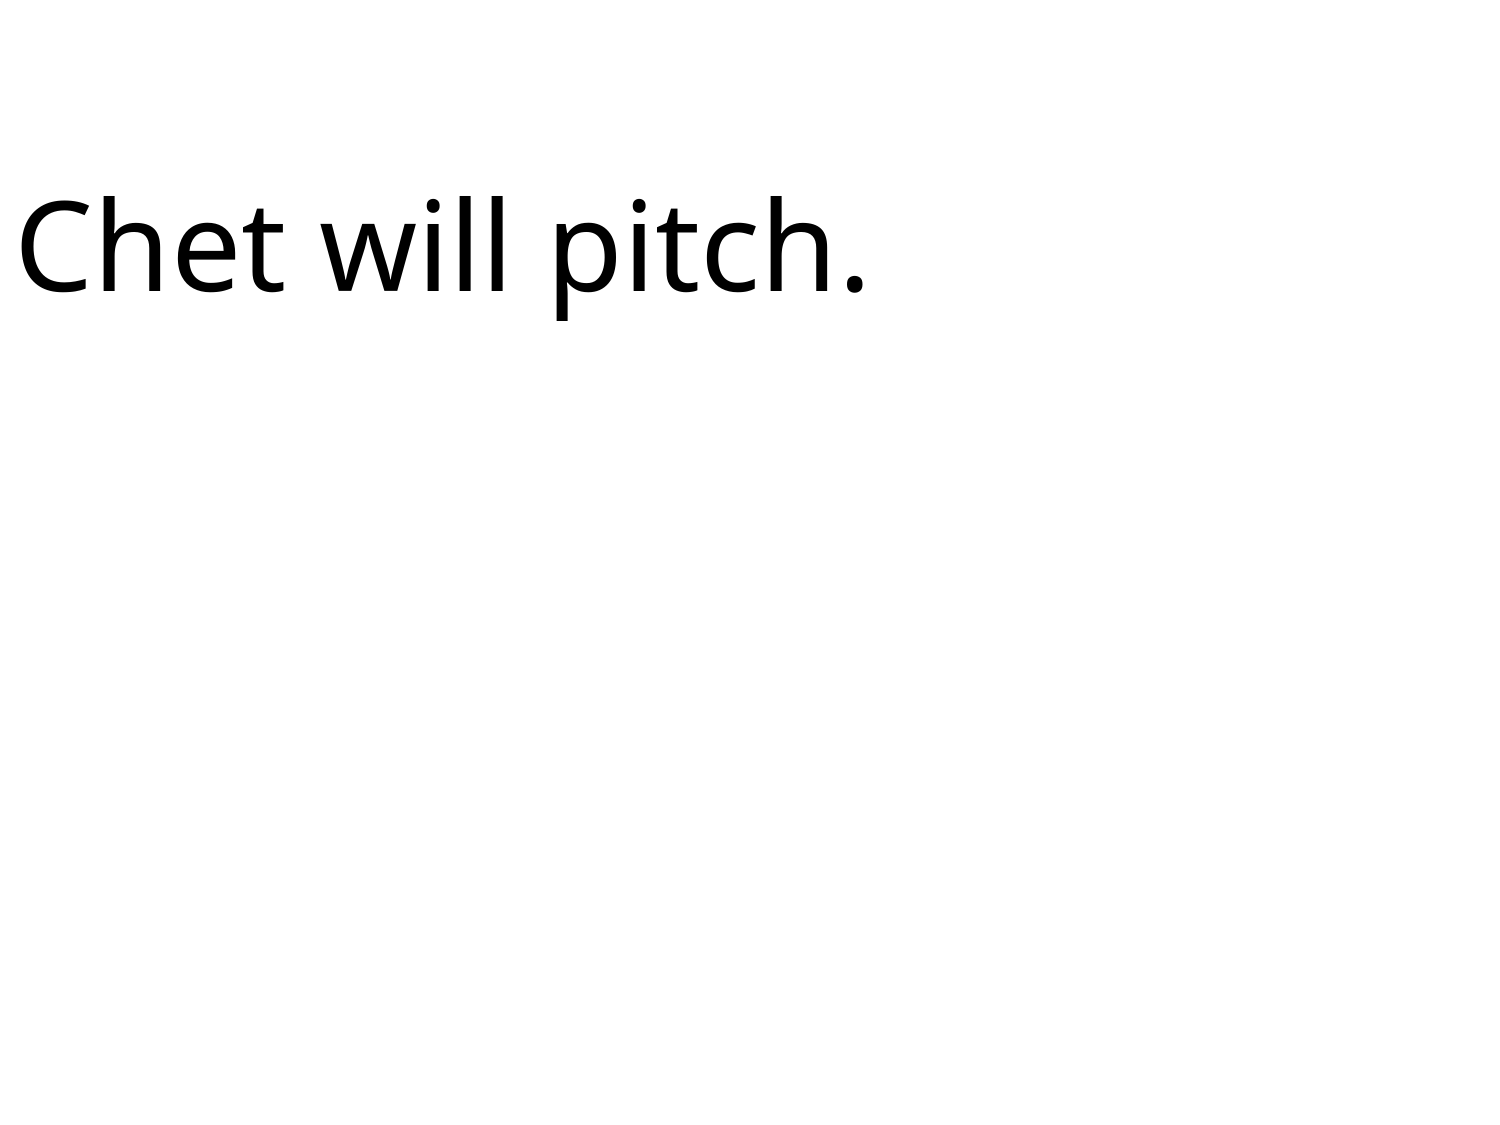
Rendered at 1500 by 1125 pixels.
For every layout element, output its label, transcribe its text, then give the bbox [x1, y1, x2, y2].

text_box Chet will pitch. [0, 158, 1500, 474]
